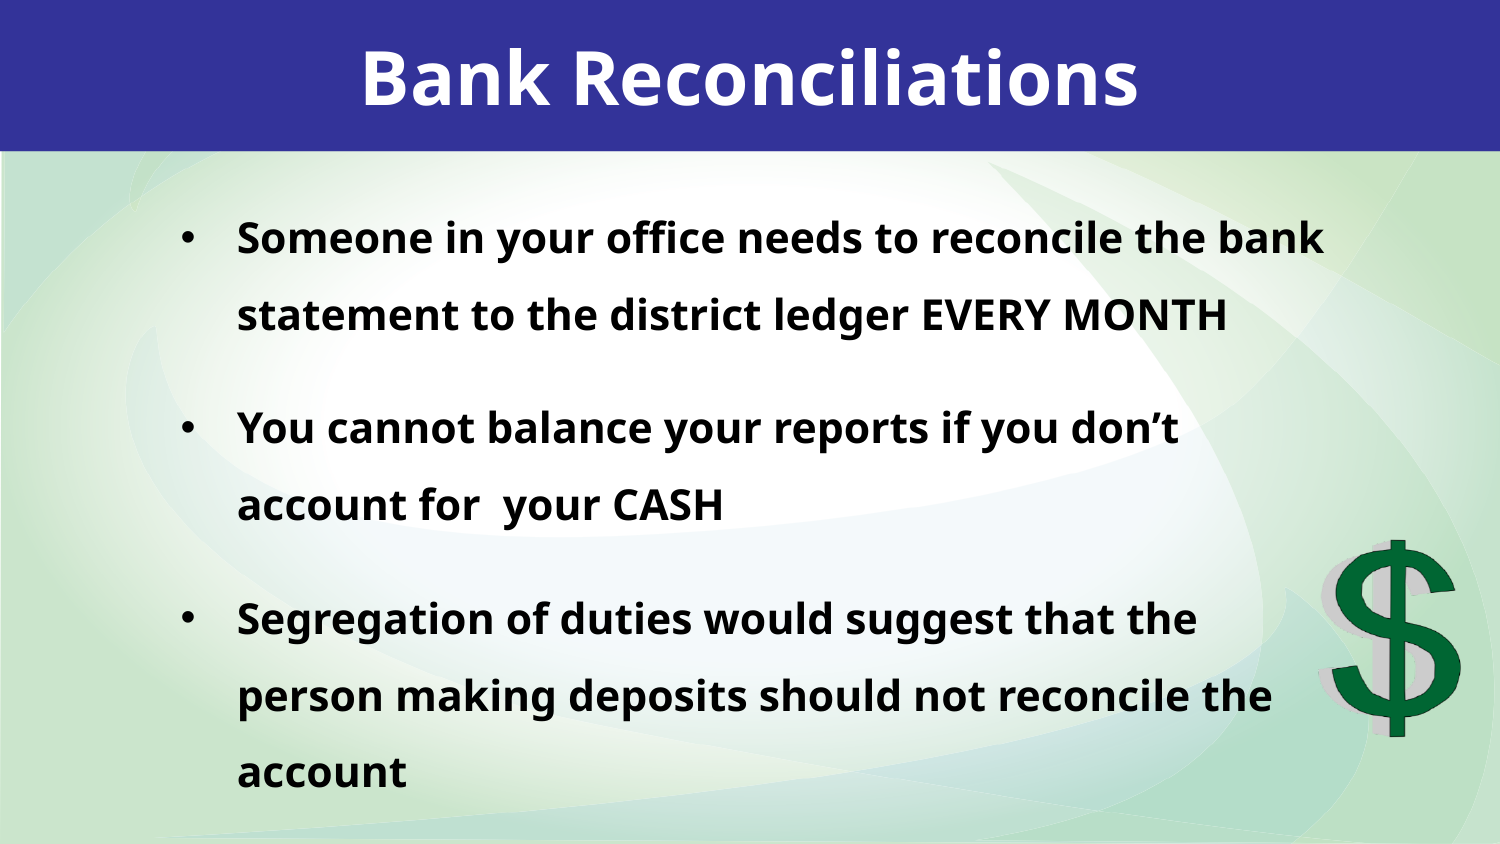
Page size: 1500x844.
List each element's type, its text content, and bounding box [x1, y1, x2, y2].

list Bank Reconciliations [0, 0, 1500, 152]
picture [1316, 535, 1468, 749]
list Someone in your office needs to reconcile the bank statement to the district ledger EVERY MONTH You cannot balance your reports if you don’t account for your CASH Segregation of duties would suggest that the person making deposits should not reconcile the account If necessary, the district may/should hire an accounting service to reconcile [132, 178, 1363, 844]
